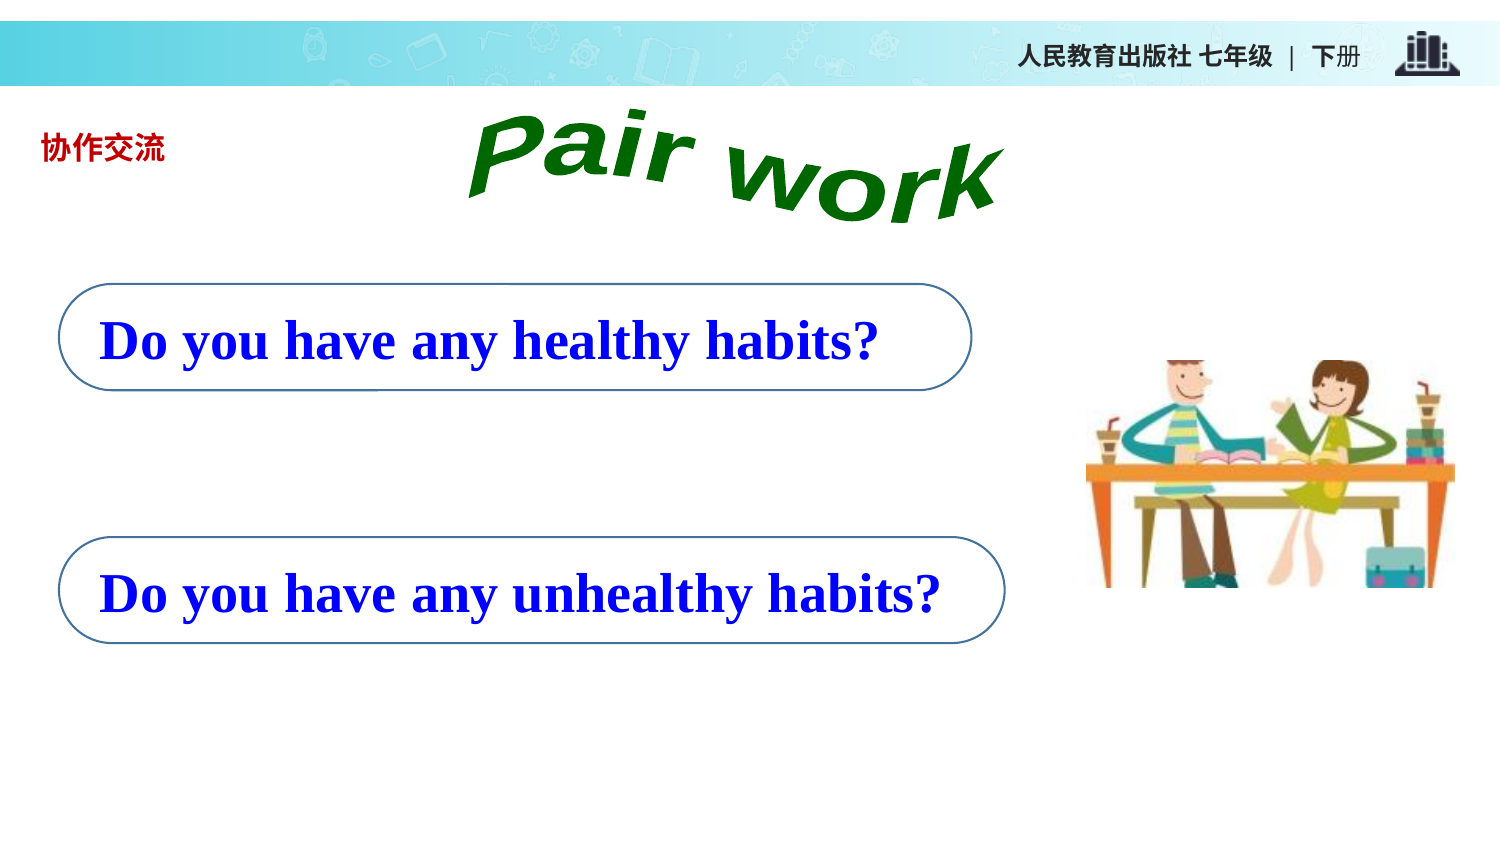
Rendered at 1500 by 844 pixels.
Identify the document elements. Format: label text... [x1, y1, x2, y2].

text_box 协作交流 [0, 112, 207, 181]
picture [303, 22, 1385, 86]
text_box Do you have any unhealthy habits? [57, 536, 1006, 645]
picture [1086, 360, 1455, 588]
picture [1395, 31, 1460, 76]
text_box Do you have any healthy habits? [57, 282, 973, 392]
